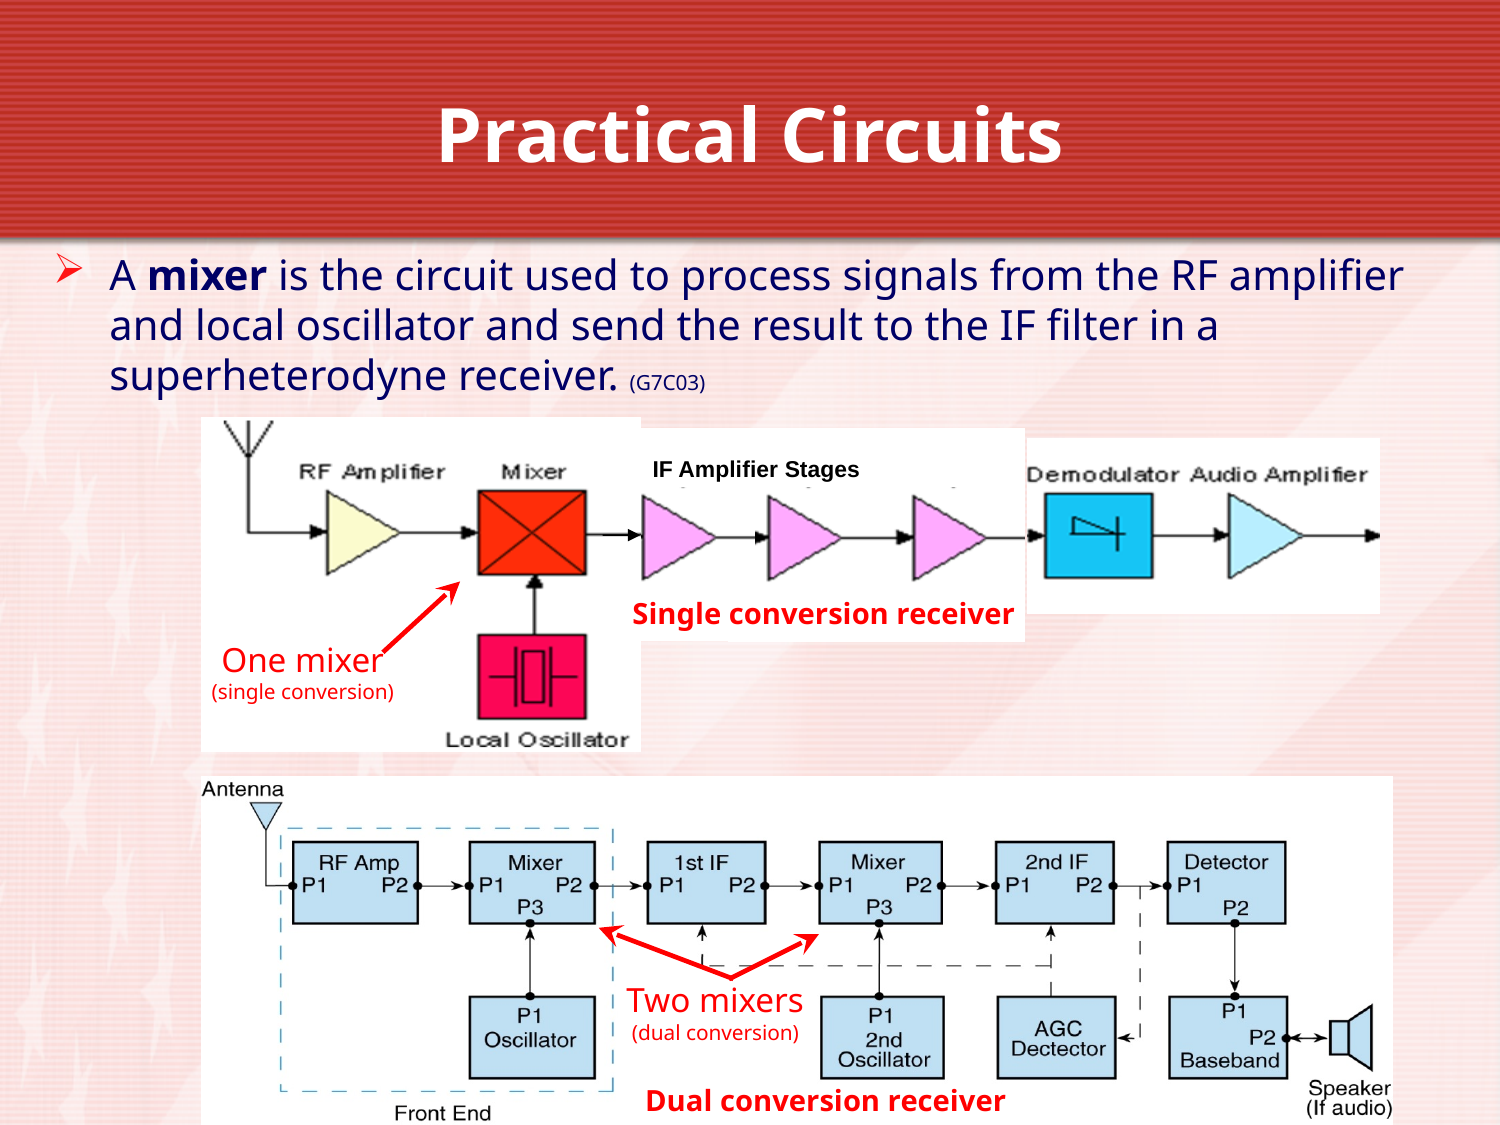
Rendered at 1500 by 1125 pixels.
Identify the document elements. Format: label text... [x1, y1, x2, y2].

title Practical Circuits [40, 42, 1460, 186]
list A mixer is the circuit used to process signals from the RF amplifier and local oscillator and send the result to the IF filter in a superheterodyne receiver. (G7C03) [37, 240, 1456, 1056]
picture [0, 0, 1500, 1125]
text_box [201, 417, 1381, 752]
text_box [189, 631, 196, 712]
